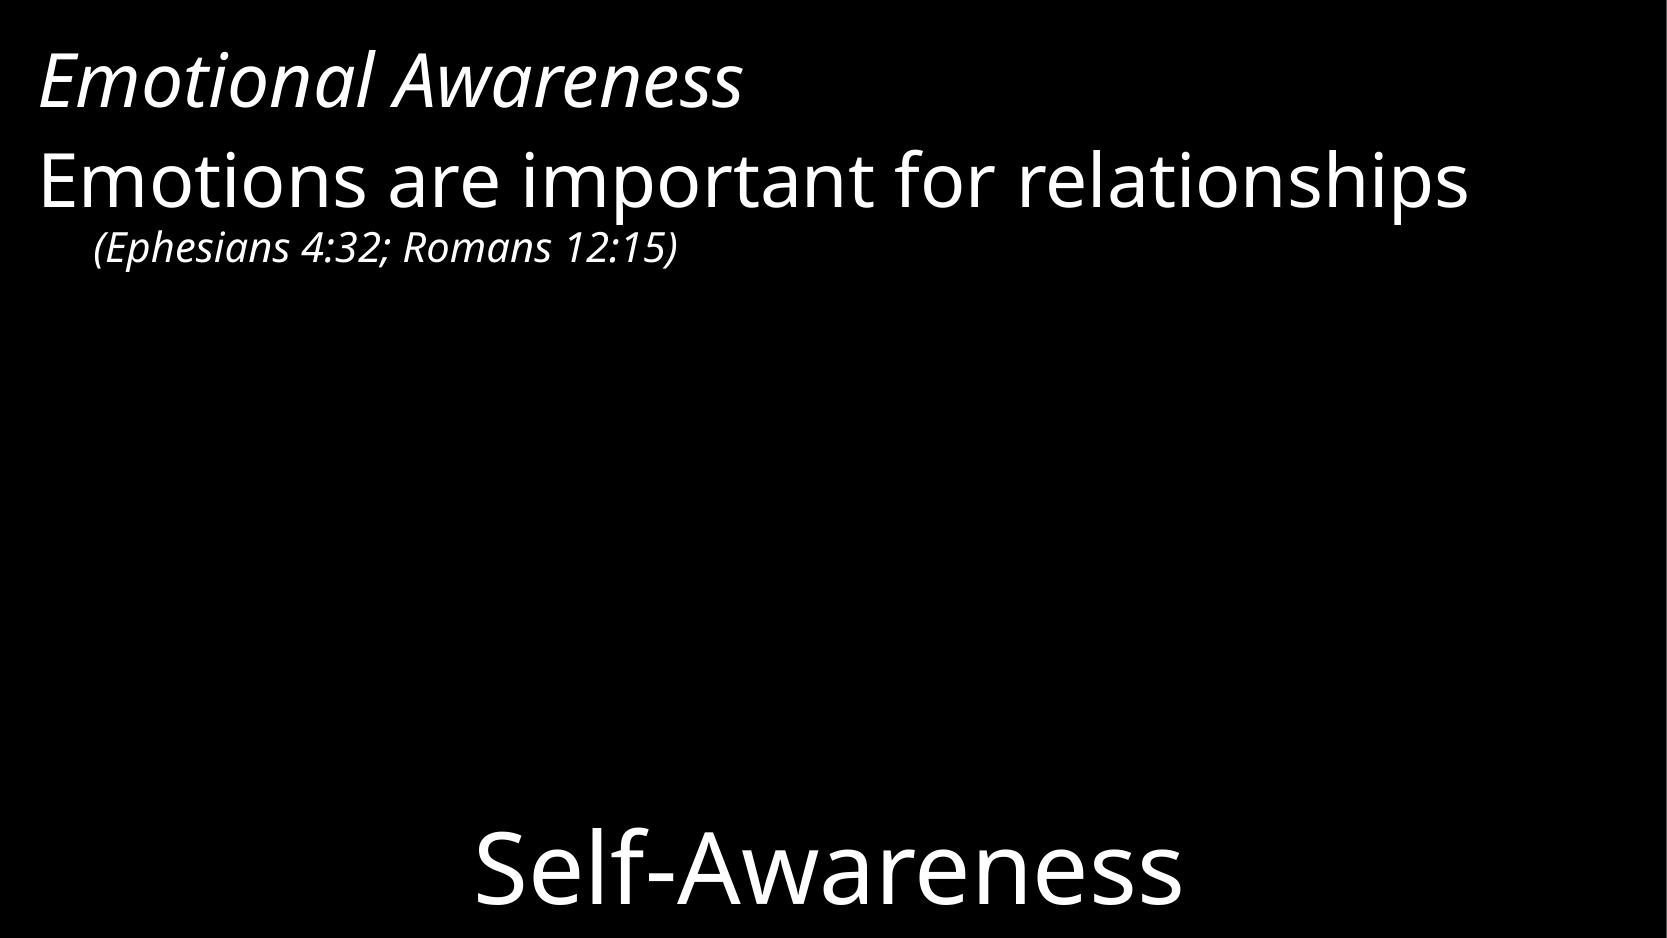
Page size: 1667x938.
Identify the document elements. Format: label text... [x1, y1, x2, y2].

title Self-Awareness [10, 807, 1650, 923]
list Emotional Awareness Emotions are important for relationships (Ephesians 4:32; Romans 12:15) [21, 30, 1648, 792]
